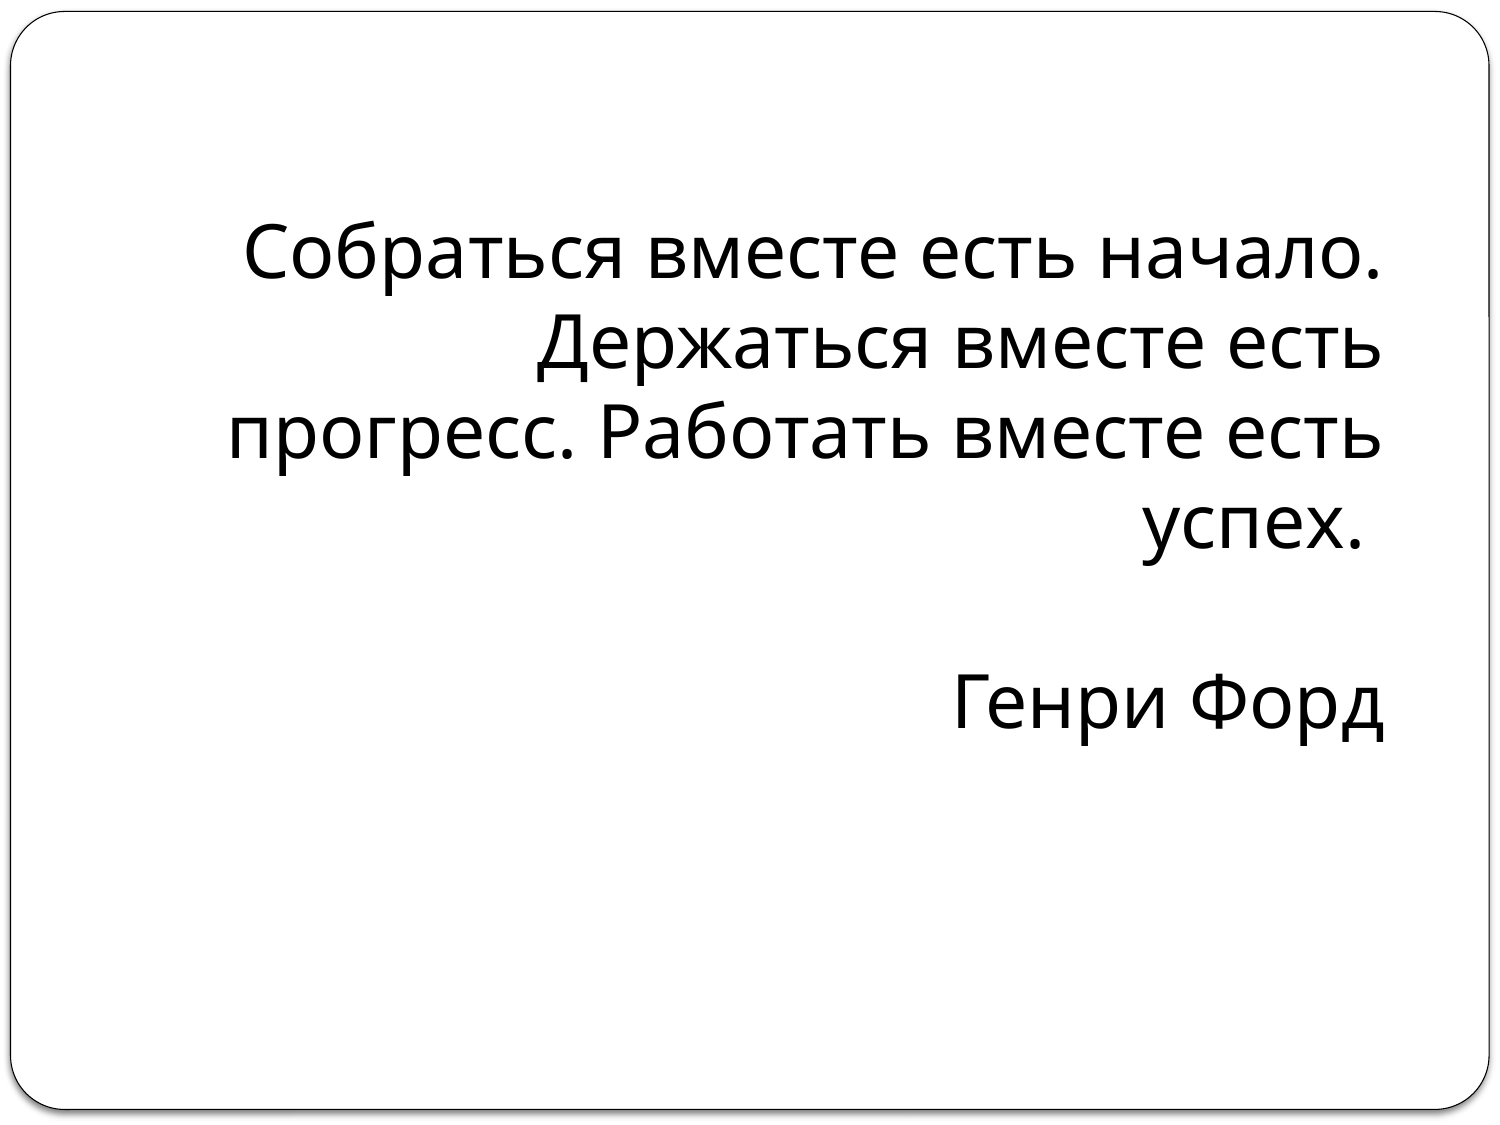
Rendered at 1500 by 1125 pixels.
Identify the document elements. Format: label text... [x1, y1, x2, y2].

text_box Собраться вместе есть начало. Держаться вместе есть прогресс. Работать вместе есть успех. Генри Форд [159, 196, 1400, 751]
